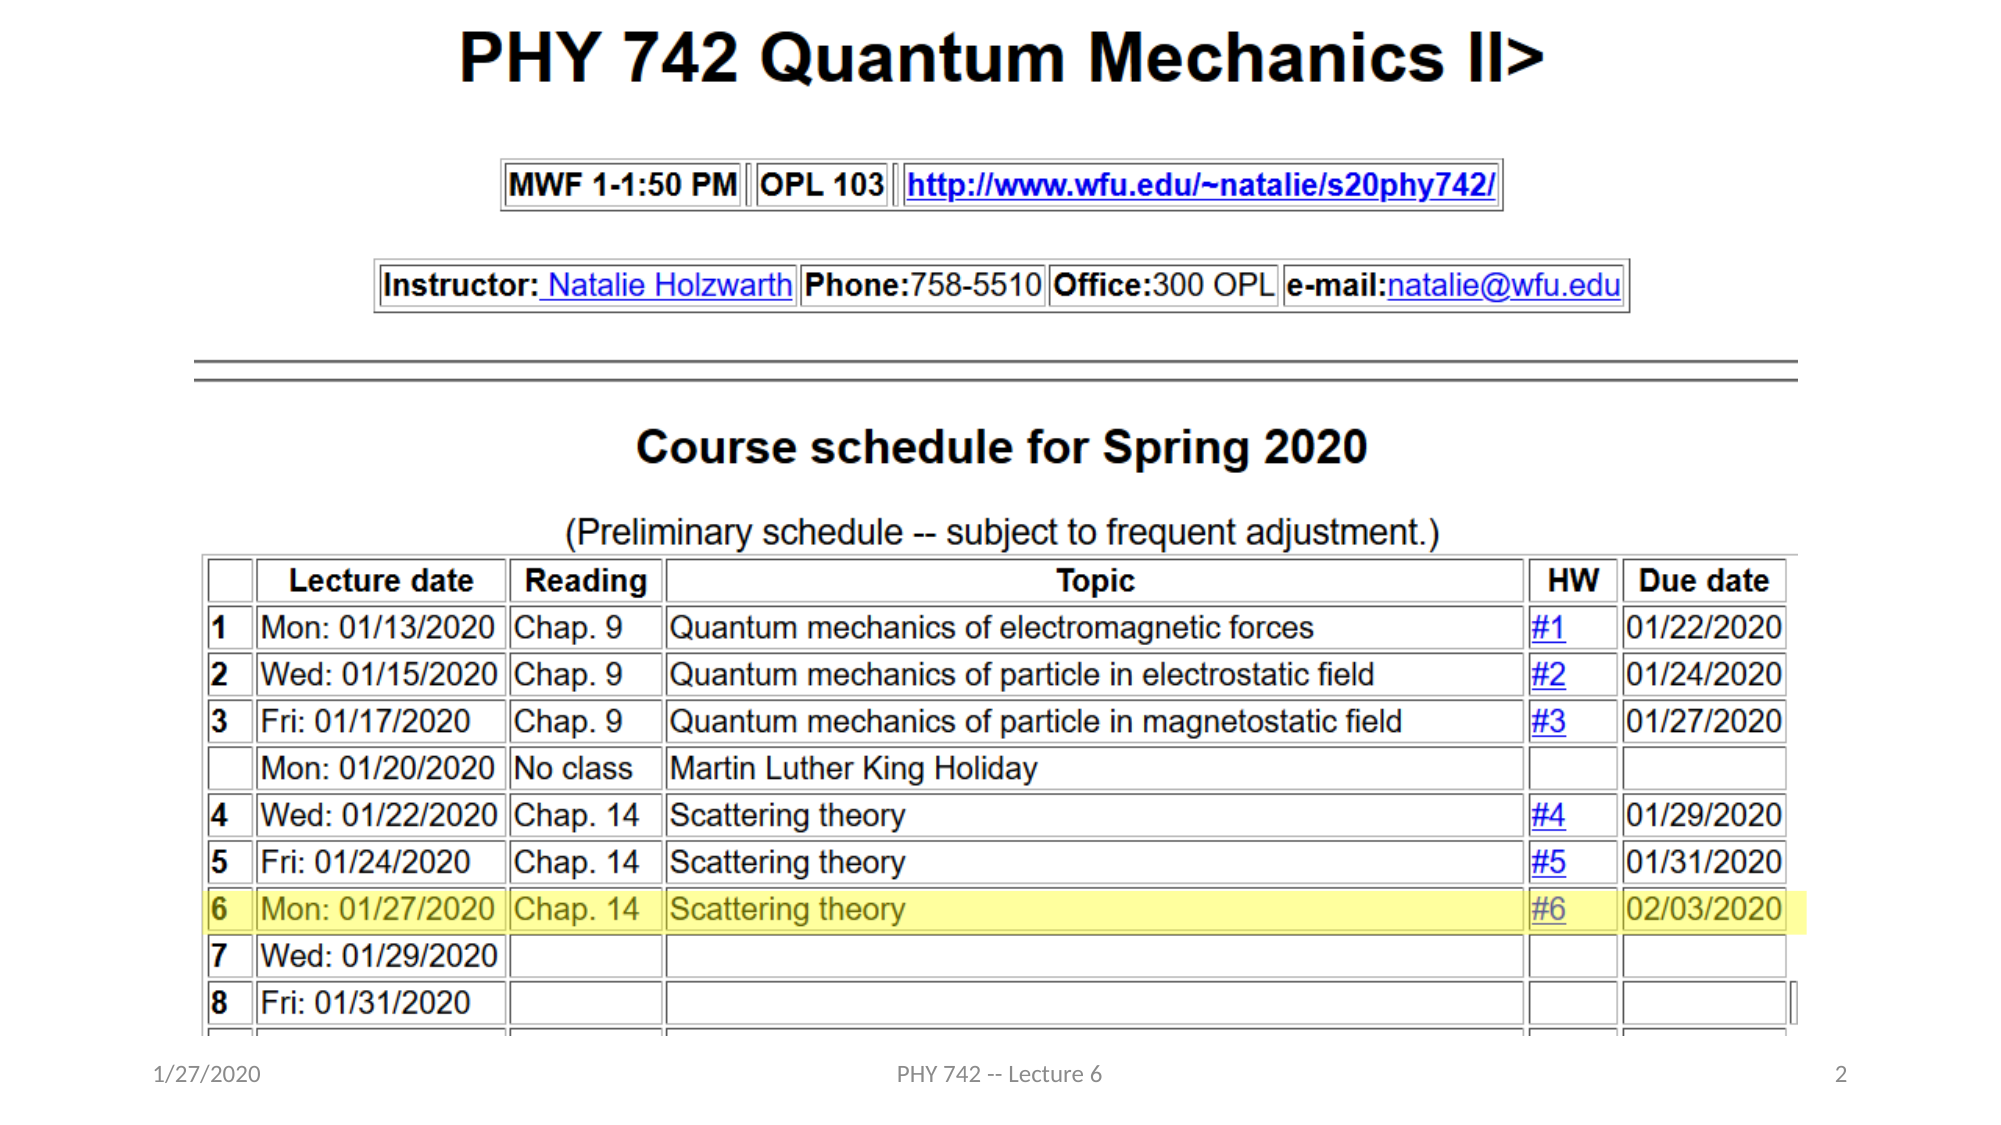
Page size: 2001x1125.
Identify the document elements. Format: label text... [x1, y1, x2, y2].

slide_number 2 [1412, 1042, 1863, 1103]
footer PHY 742 -- Lecture 6 [662, 1042, 1338, 1103]
picture [194, 0, 1798, 1036]
text_box [1798, 890, 1808, 936]
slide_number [137, 1042, 588, 1103]
